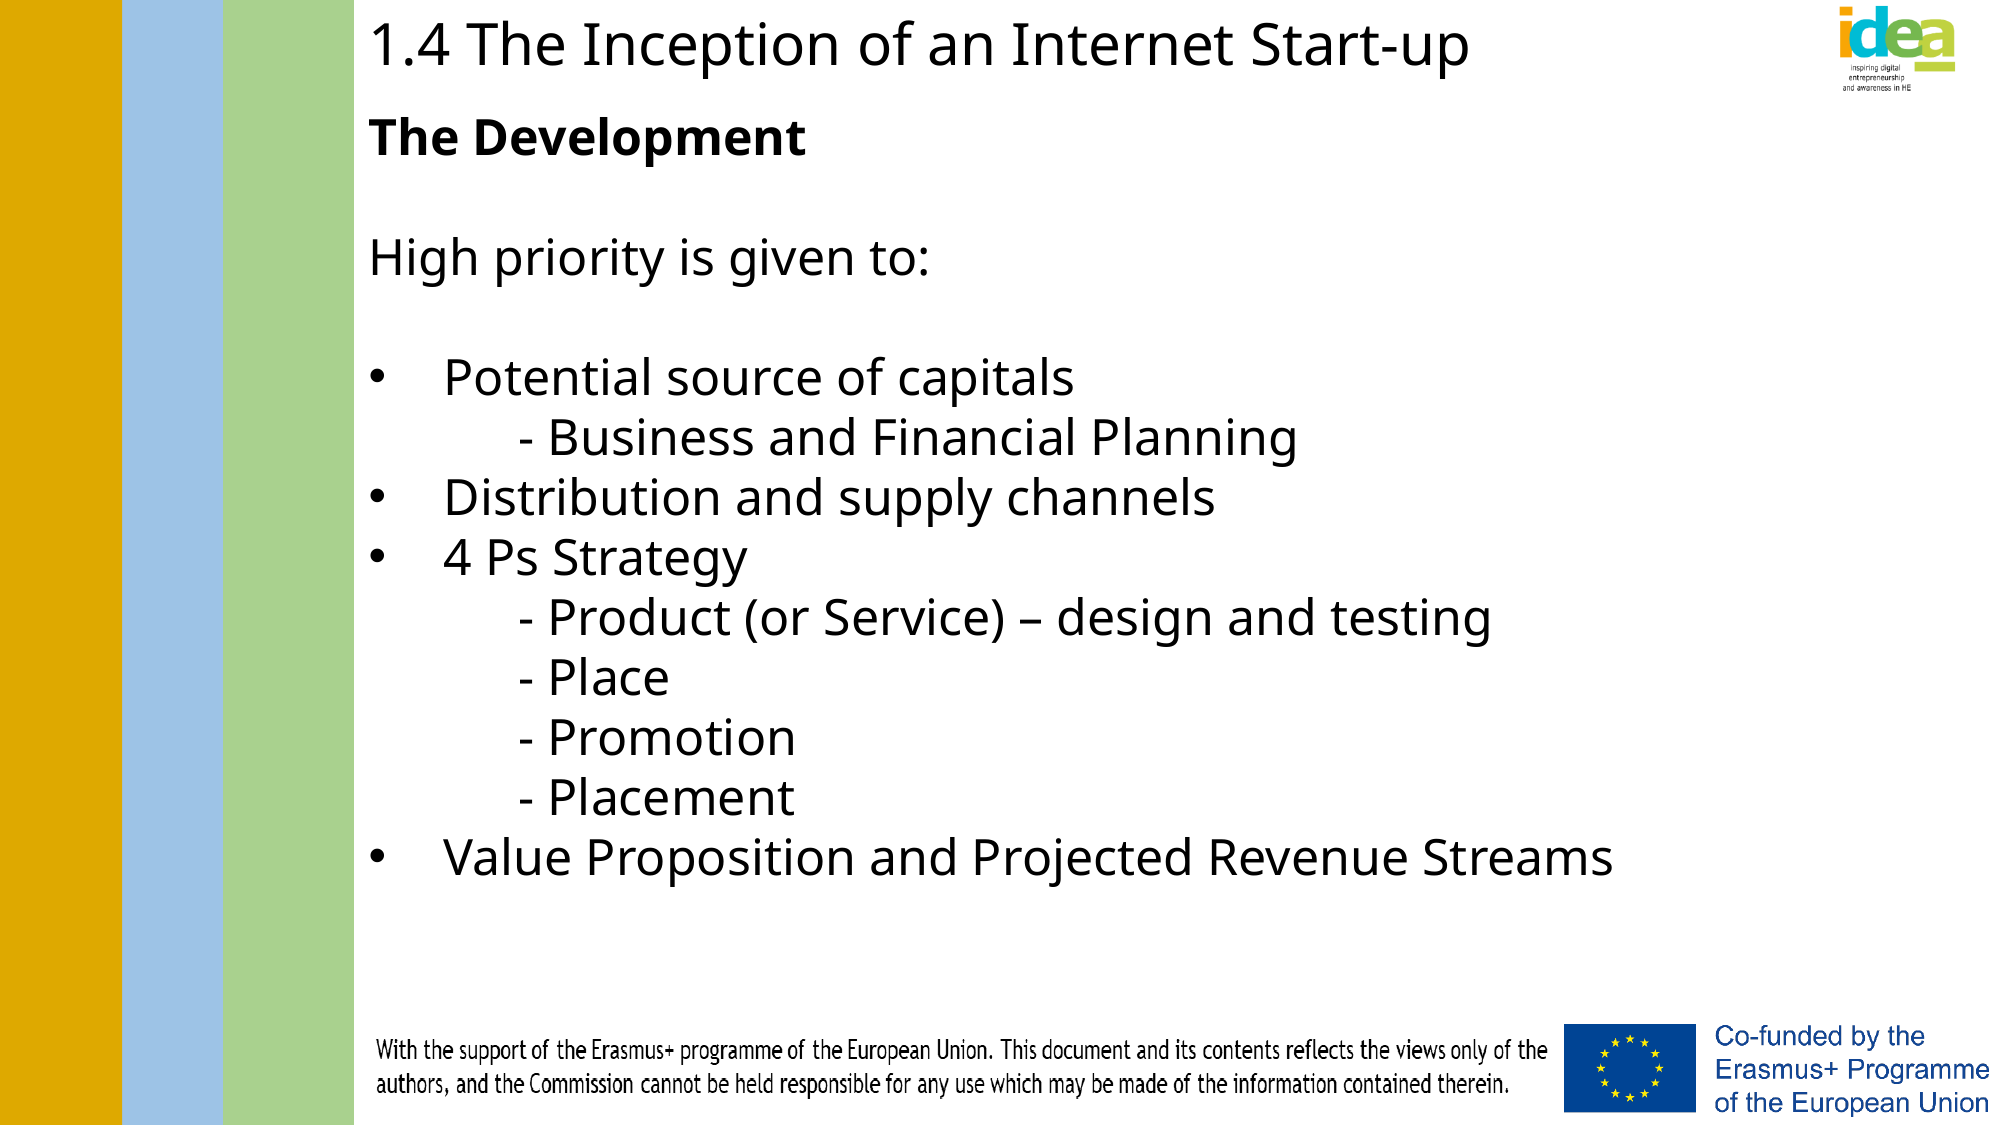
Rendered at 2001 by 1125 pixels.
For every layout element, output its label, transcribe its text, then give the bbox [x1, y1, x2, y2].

picture [363, 1024, 1989, 1118]
text_box The Development High priority is given to: Potential source of capitals - Business and Financial Planning Distribution and supply channels 4 Ps Strategy - Product (or Service) – design and testing - Place - Promotion - Placement Value Proposition and Projected Revenue Streams [354, 97, 2000, 893]
text_box [123, 0, 222, 1125]
text_box 1.4 The Inception of an Internet Start-up [353, 0, 1617, 85]
picture [1828, 0, 1964, 98]
text_box [0, 0, 123, 1125]
text_box [222, 0, 355, 1125]
